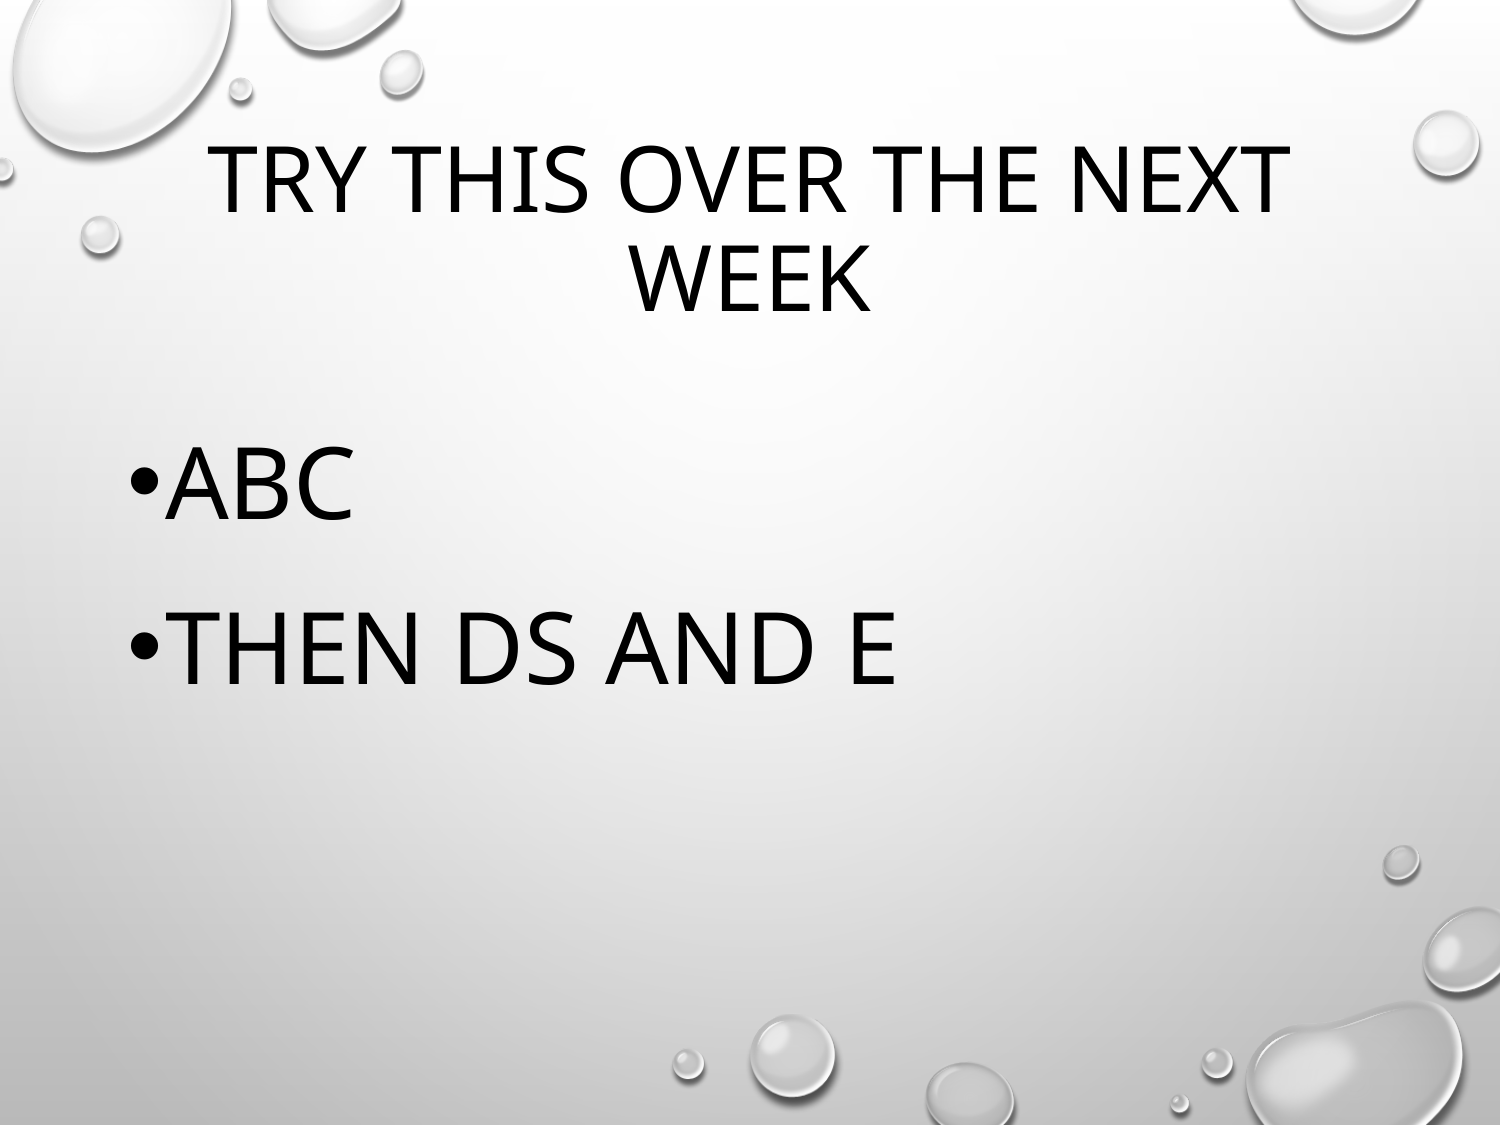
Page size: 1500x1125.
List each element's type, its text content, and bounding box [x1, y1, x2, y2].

title Try this over the next week [112, 101, 1388, 364]
picture [0, 0, 1500, 1125]
list ABC Then Ds and E [112, 388, 1388, 950]
